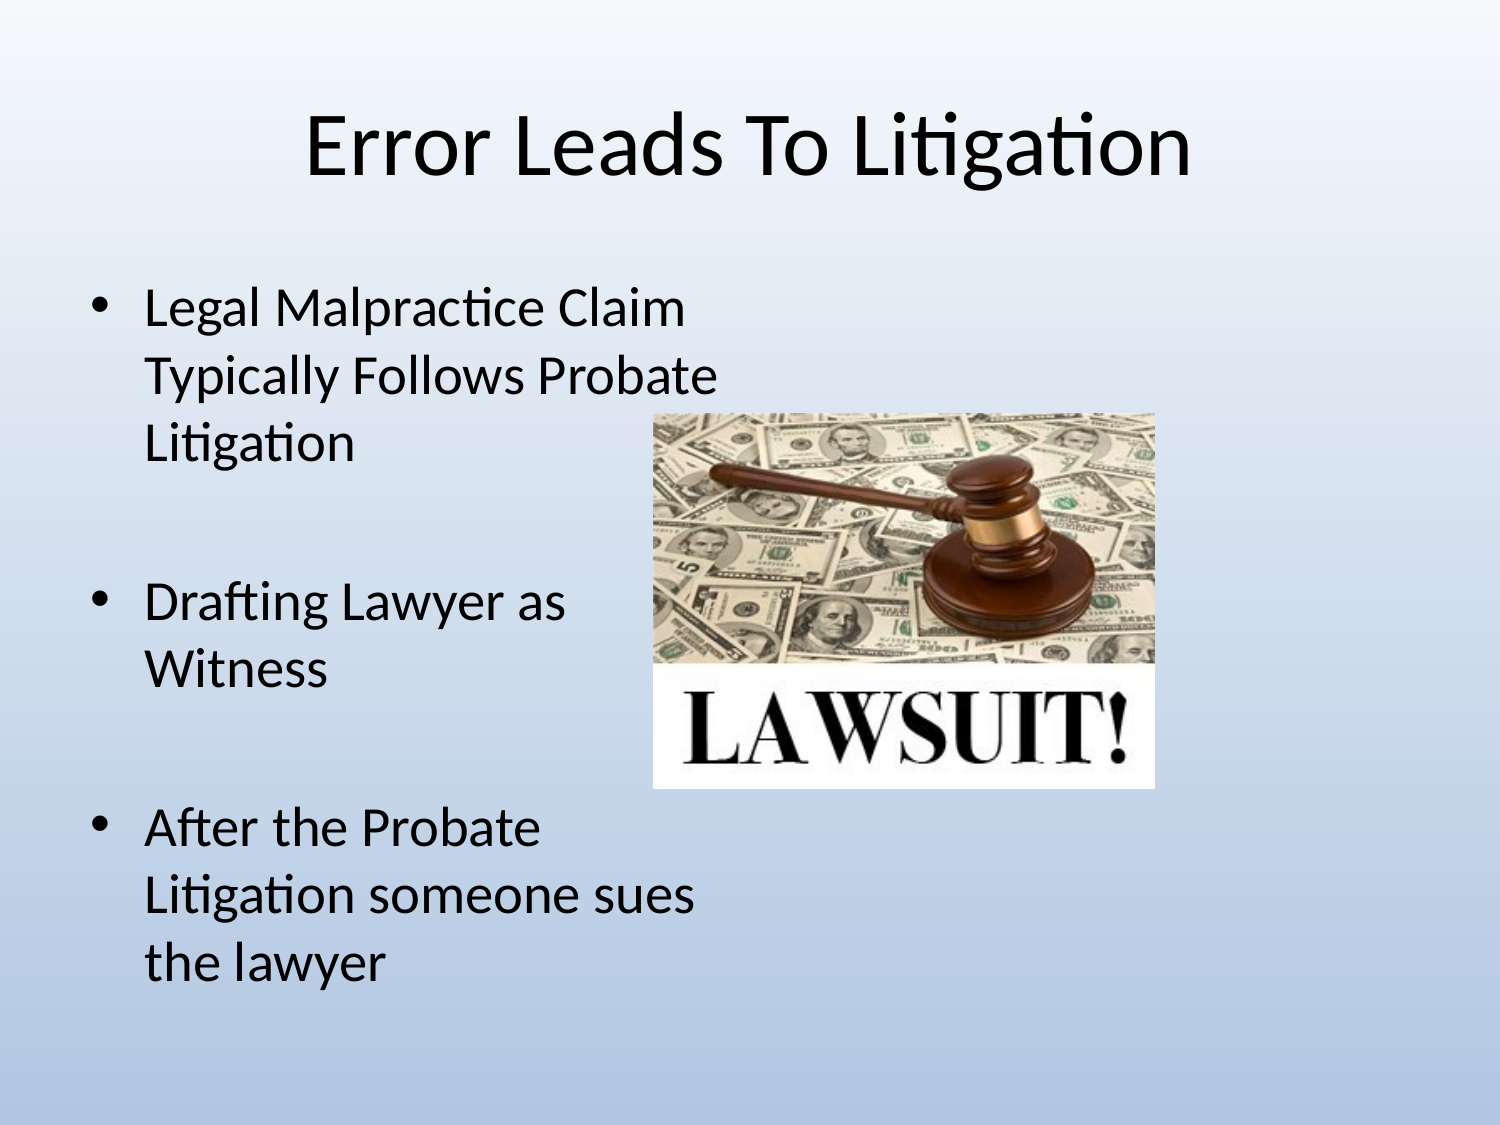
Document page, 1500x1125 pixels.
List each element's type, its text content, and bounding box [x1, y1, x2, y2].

list Legal Malpractice Claim Typically Follows Probate Litigation Drafting Lawyer as Witness After the Probate Litigation someone sues the lawyer [75, 262, 738, 1005]
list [653, 412, 1155, 790]
title Error Leads To Litigation [75, 45, 1425, 233]
